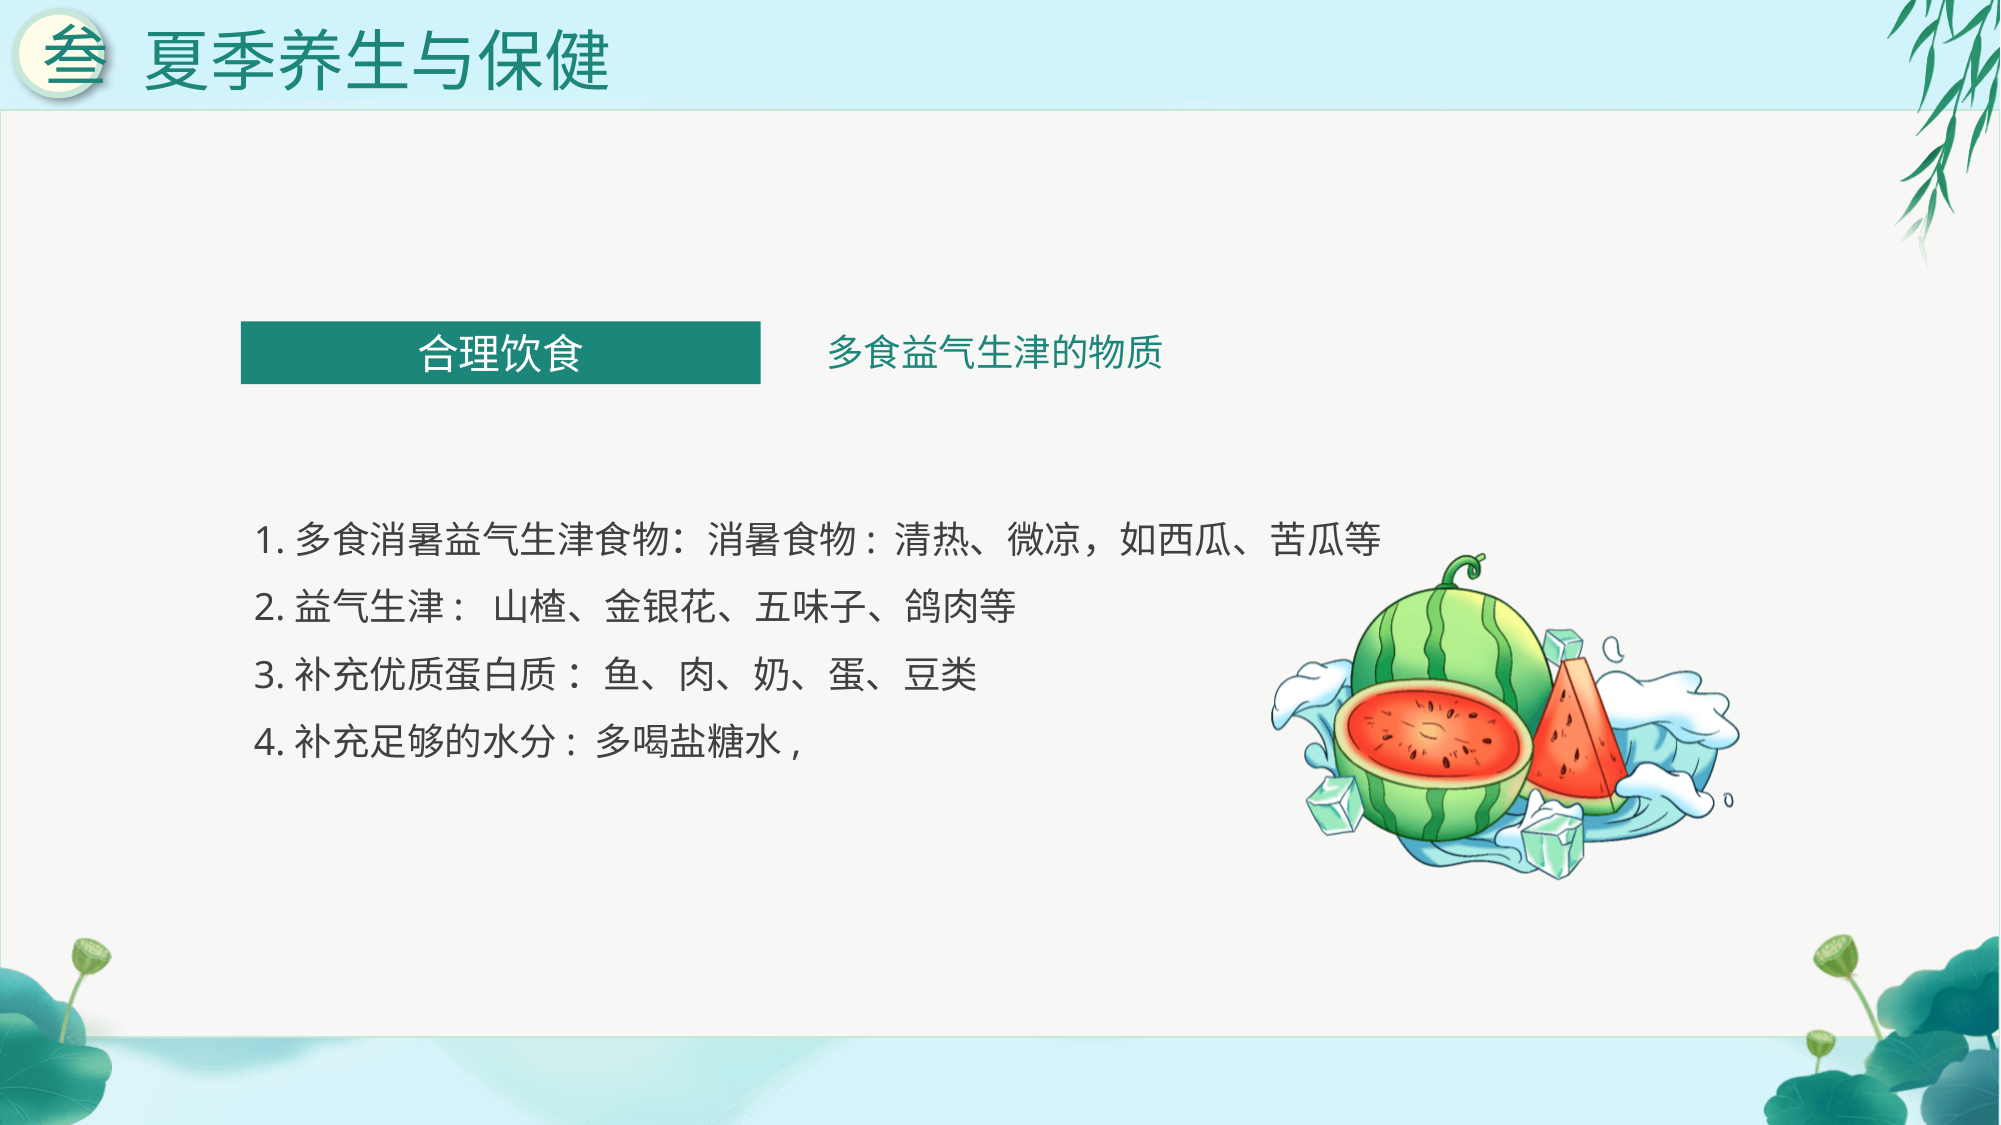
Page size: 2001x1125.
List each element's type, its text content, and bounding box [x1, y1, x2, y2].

text_box 合理饮食 [240, 321, 761, 385]
picture [0, 863, 2001, 1125]
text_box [15, 11, 654, 108]
text_box 多食益气生津的物质 [811, 321, 1407, 382]
picture [1248, 544, 1744, 896]
picture [0, 0, 2001, 293]
text_box 1.多食消暑益气生津食物：消暑食物: 清热、微凉，如西瓜、苦瓜等 2.益气生津: 山楂、金银花、五味子、鸽肉等 3.补充优质蛋白质 ：鱼、肉、奶、蛋、豆类 4.补充足够的水分: 多喝盐糖水, [239, 485, 1609, 771]
